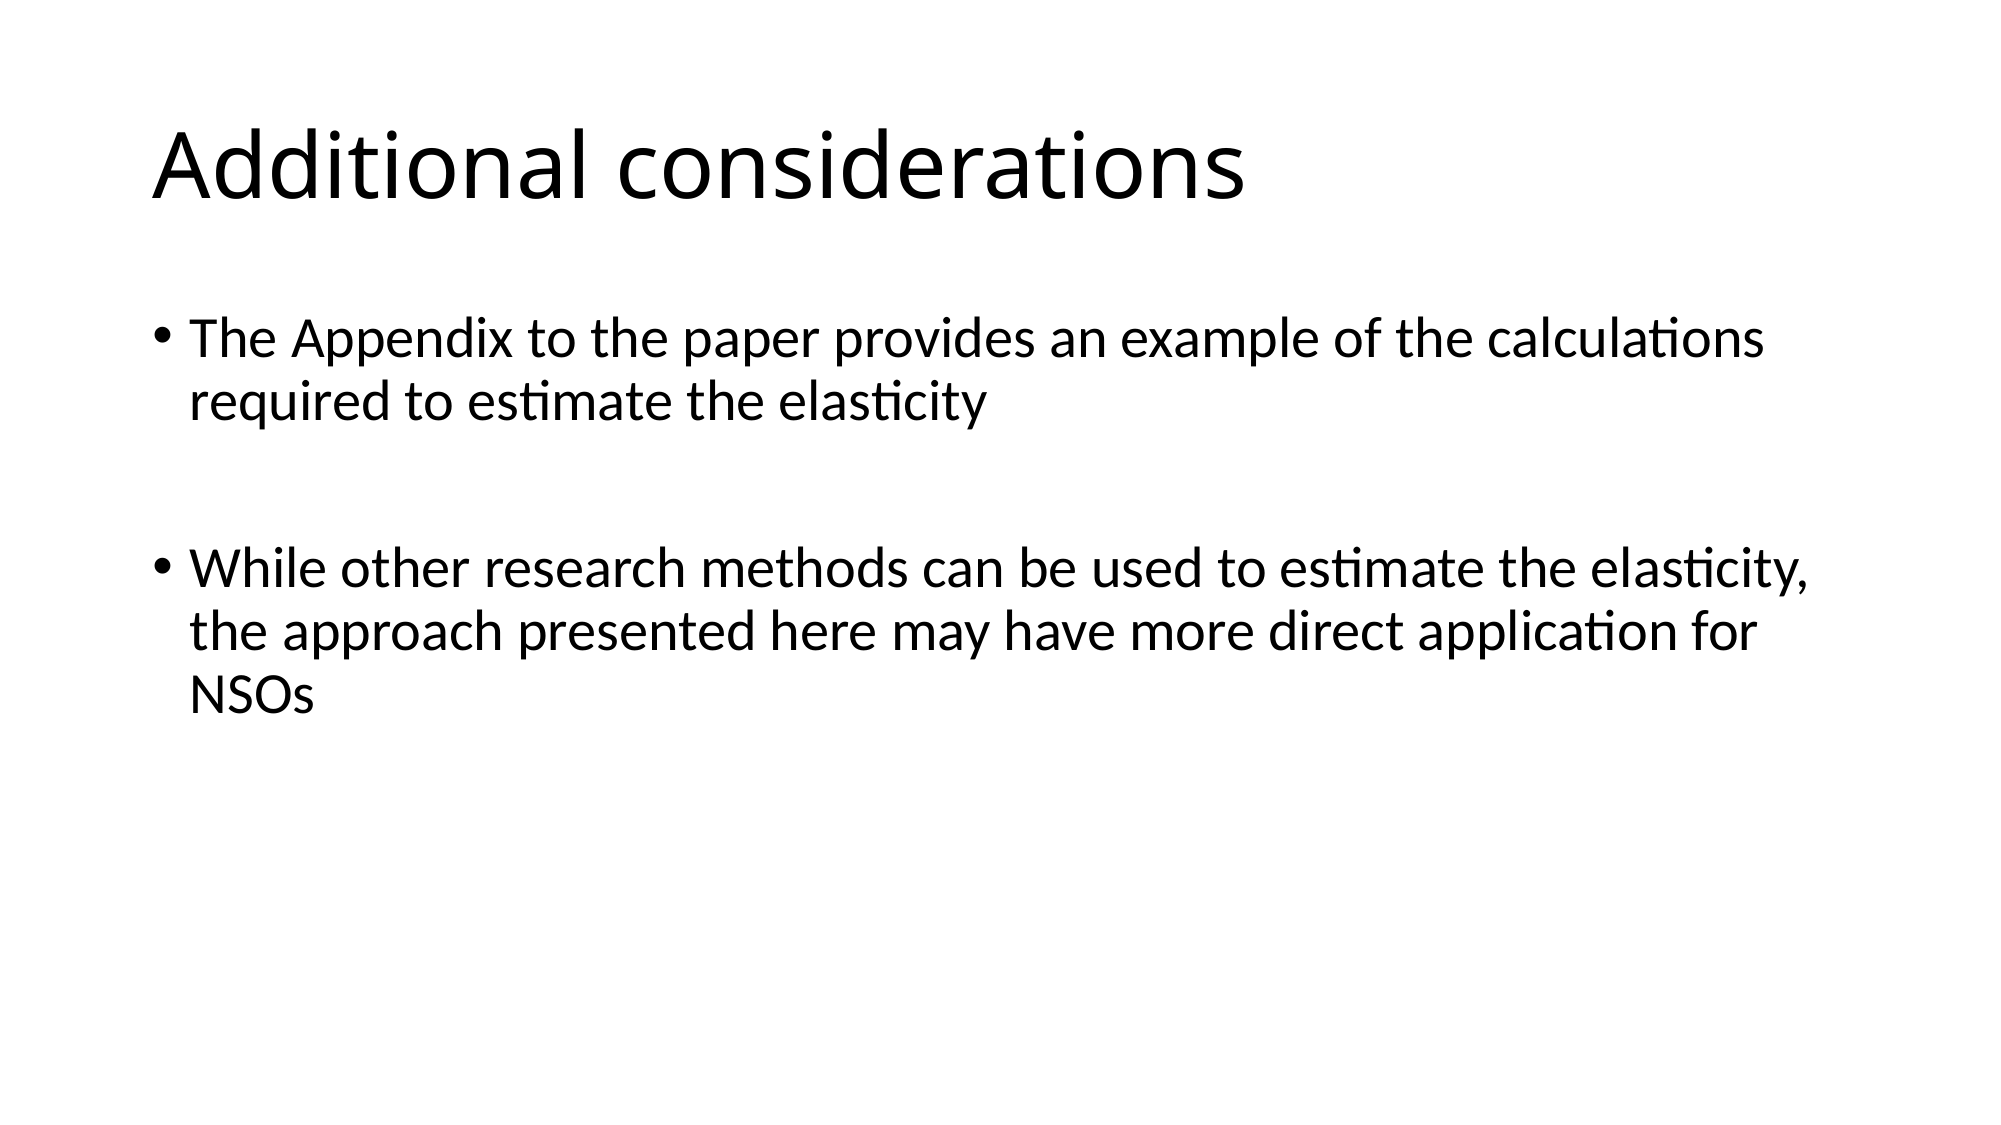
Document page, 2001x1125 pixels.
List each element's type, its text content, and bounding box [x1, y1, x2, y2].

list The Appendix to the paper provides an example of the calculations required to estimate the elasticity While other research methods can be used to estimate the elasticity, the approach presented here may have more direct application for NSOs [137, 299, 1863, 1014]
title Additional considerations [137, 59, 1863, 278]
